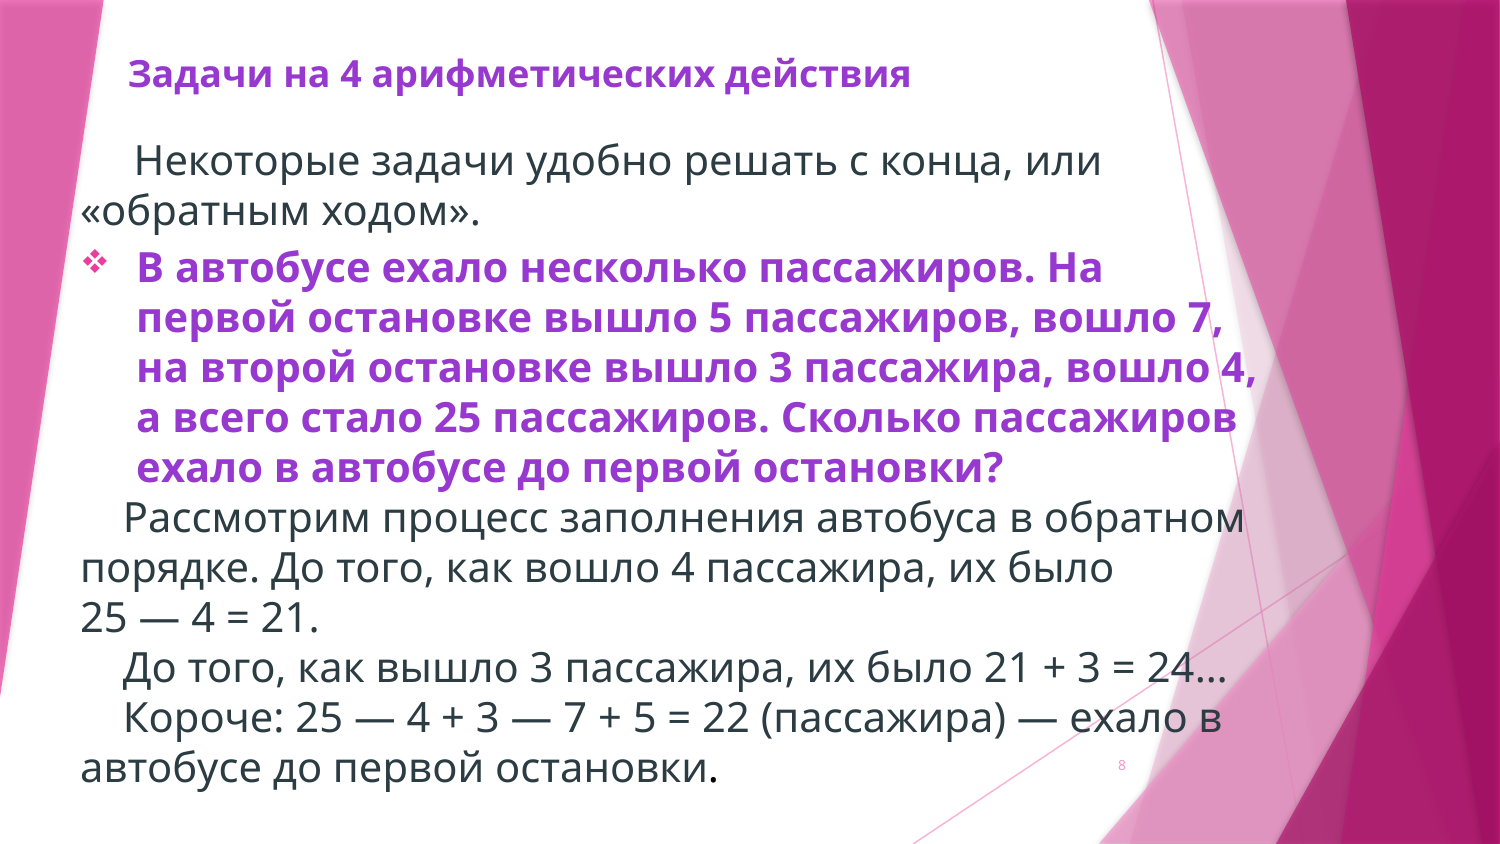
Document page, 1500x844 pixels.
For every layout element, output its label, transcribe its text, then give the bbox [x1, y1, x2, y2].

slide_number 8 [1056, 743, 1141, 789]
title Задачи на 4 арифметических действия [112, 32, 1376, 103]
subtitle Некоторые задачи удобно решать с конца, или «обратным ходом». В автобусе ехало несколько пассажиров. На первой остановке вышло 5 пассажиров, вошло 7, на второй остановке вышло 3 пассажира, вошло 4, а всего стало 25 пассажиров. Сколько пассажиров ехало в автобусе до первой остановки? Рассмотрим процесс заполнения автобуса в обратном порядке. До того, как вошло 4 пассажира, их было 25 — 4 = 21. До того, как вышло 3 пассажира, их было 21 + 3 = 24… Короче: 25 — 4 + 3 — 7 + 5 = 22 (пассажира) — ехало в автобусе до первой остановки. [64, 126, 1282, 800]
